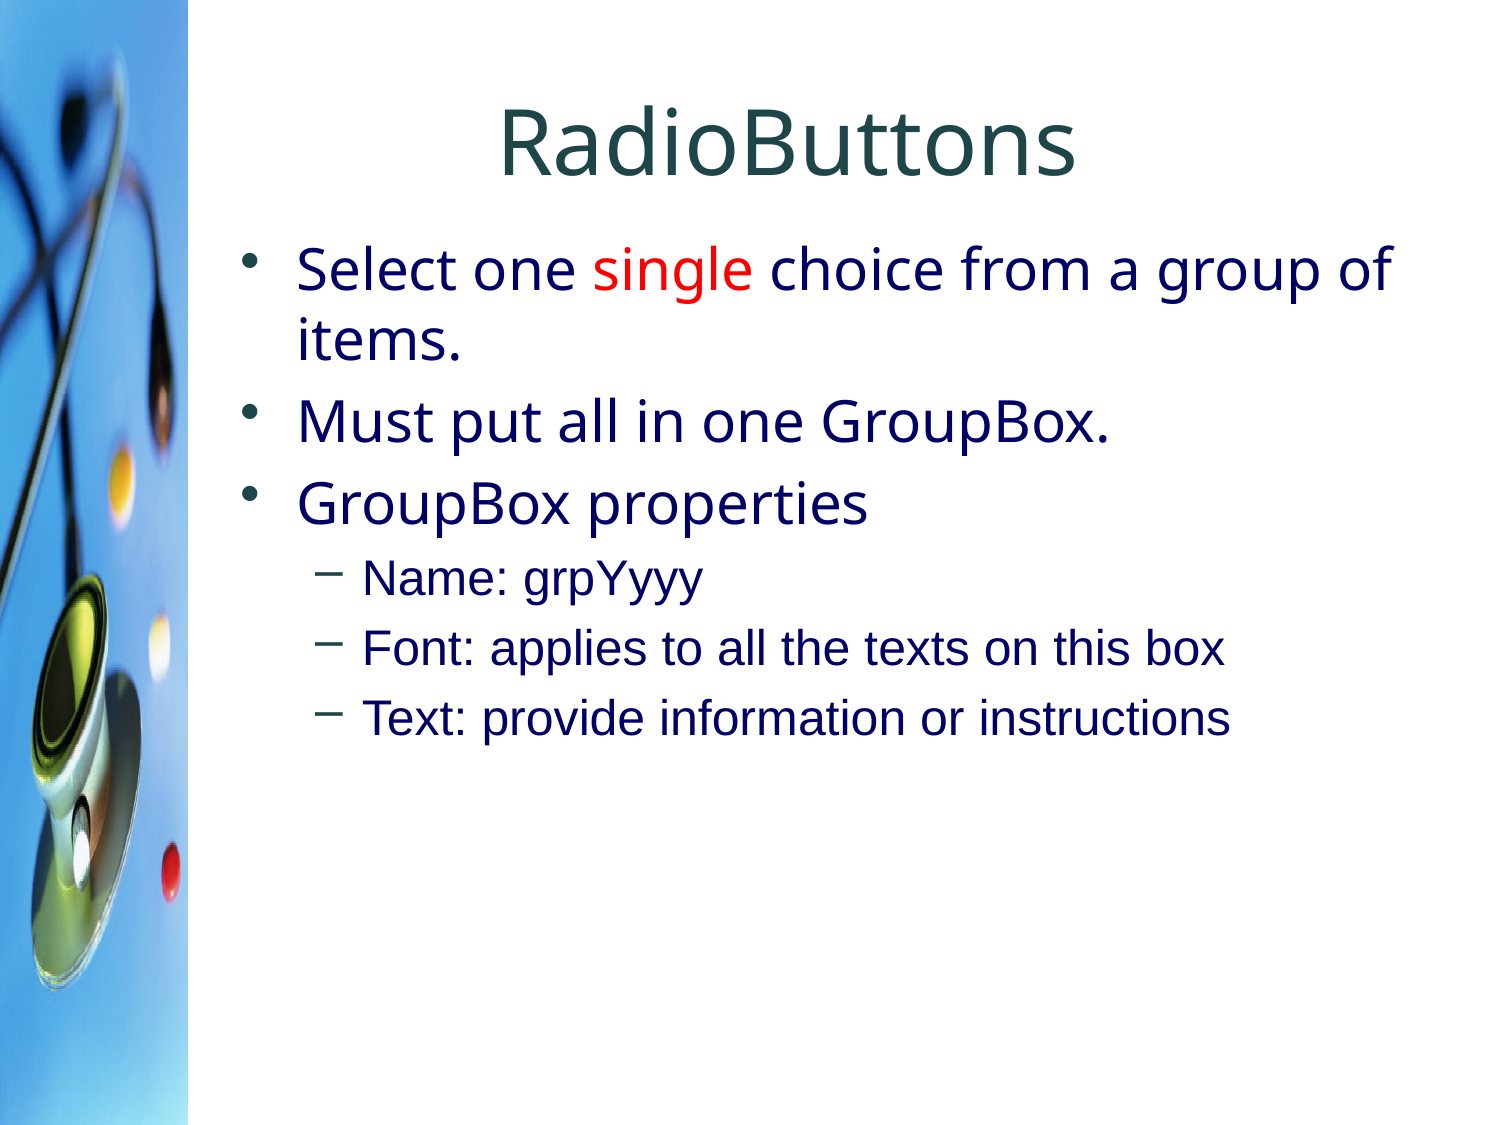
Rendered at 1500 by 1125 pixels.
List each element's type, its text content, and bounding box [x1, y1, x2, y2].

title RadioButtons [224, 44, 1351, 224]
list Select one single choice from a group of items. Must put all in one GroupBox. GroupBox properties Name: grpYyyy Font: applies to all the texts on this box Text: provide information or instructions [224, 224, 1426, 968]
picture [0, 0, 188, 1125]
